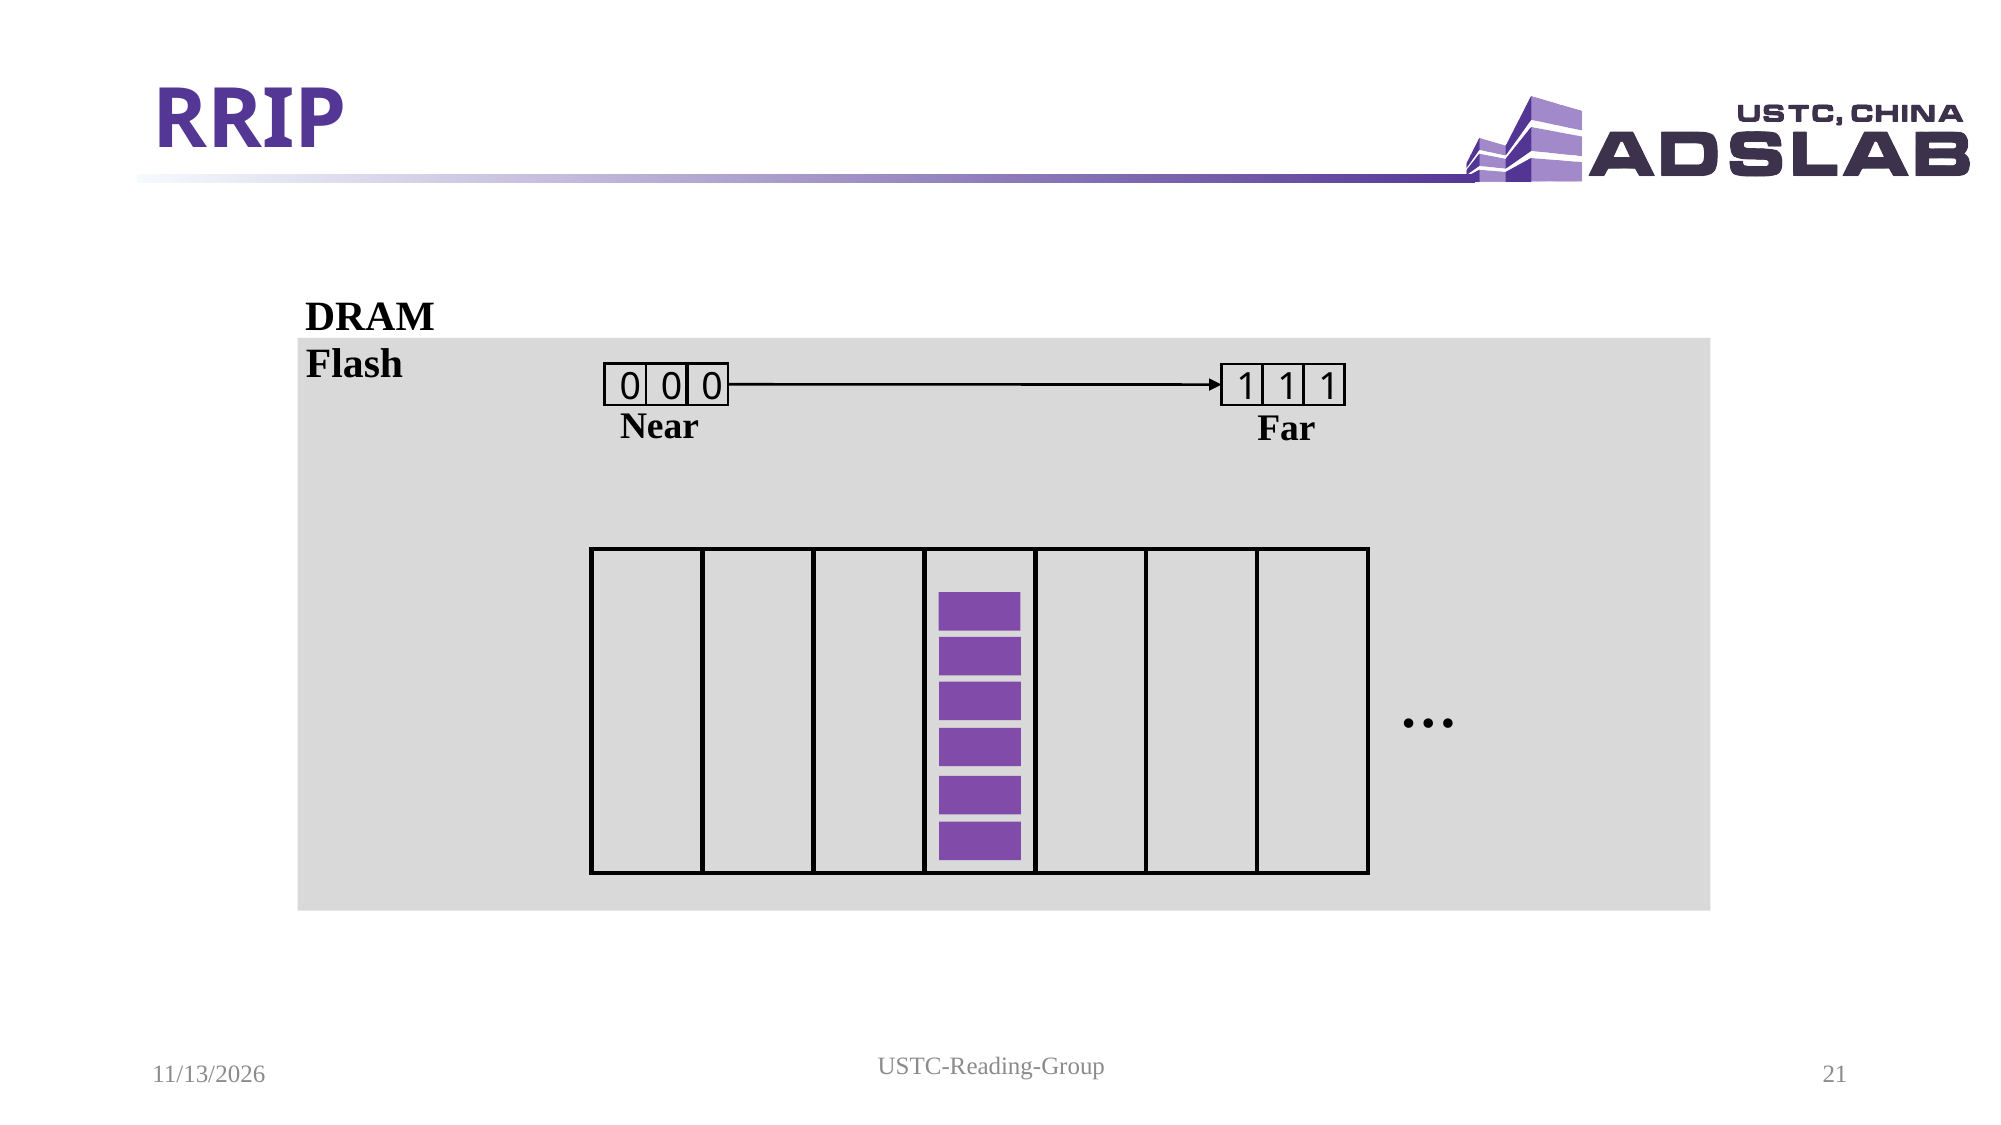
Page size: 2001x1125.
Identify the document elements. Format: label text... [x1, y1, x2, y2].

text_box [1145, 548, 1256, 874]
text_box [813, 548, 926, 874]
text_box 1 [1221, 363, 1262, 406]
slide_number 21 [1412, 1042, 1863, 1103]
text_box [938, 821, 1022, 861]
text_box [938, 681, 1022, 721]
text_box 0 [645, 363, 686, 393]
text_box 1 [1262, 363, 1302, 395]
text_box Near [605, 393, 715, 453]
text_box [938, 727, 1022, 767]
text_box … [1385, 661, 1473, 746]
text_box DRAM [290, 281, 451, 347]
text_box 0 [604, 363, 645, 406]
picture [1470, 93, 1976, 183]
text_box [938, 775, 1022, 815]
text_box [1037, 548, 1145, 874]
text_box [297, 337, 1711, 912]
text_box [590, 548, 701, 874]
text_box 0 [686, 363, 729, 406]
text_box [938, 591, 1021, 632]
text_box 1 [1302, 363, 1346, 406]
title RRIP [137, 63, 1863, 177]
text_box [1256, 548, 1369, 874]
footer USTC-Reading-Group [653, 1034, 1329, 1095]
text_box [701, 548, 813, 874]
text_box Far [1242, 395, 1331, 456]
text_box [938, 636, 1022, 676]
text_box [926, 548, 1037, 874]
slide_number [137, 1042, 588, 1103]
text_box Flash [291, 328, 419, 394]
